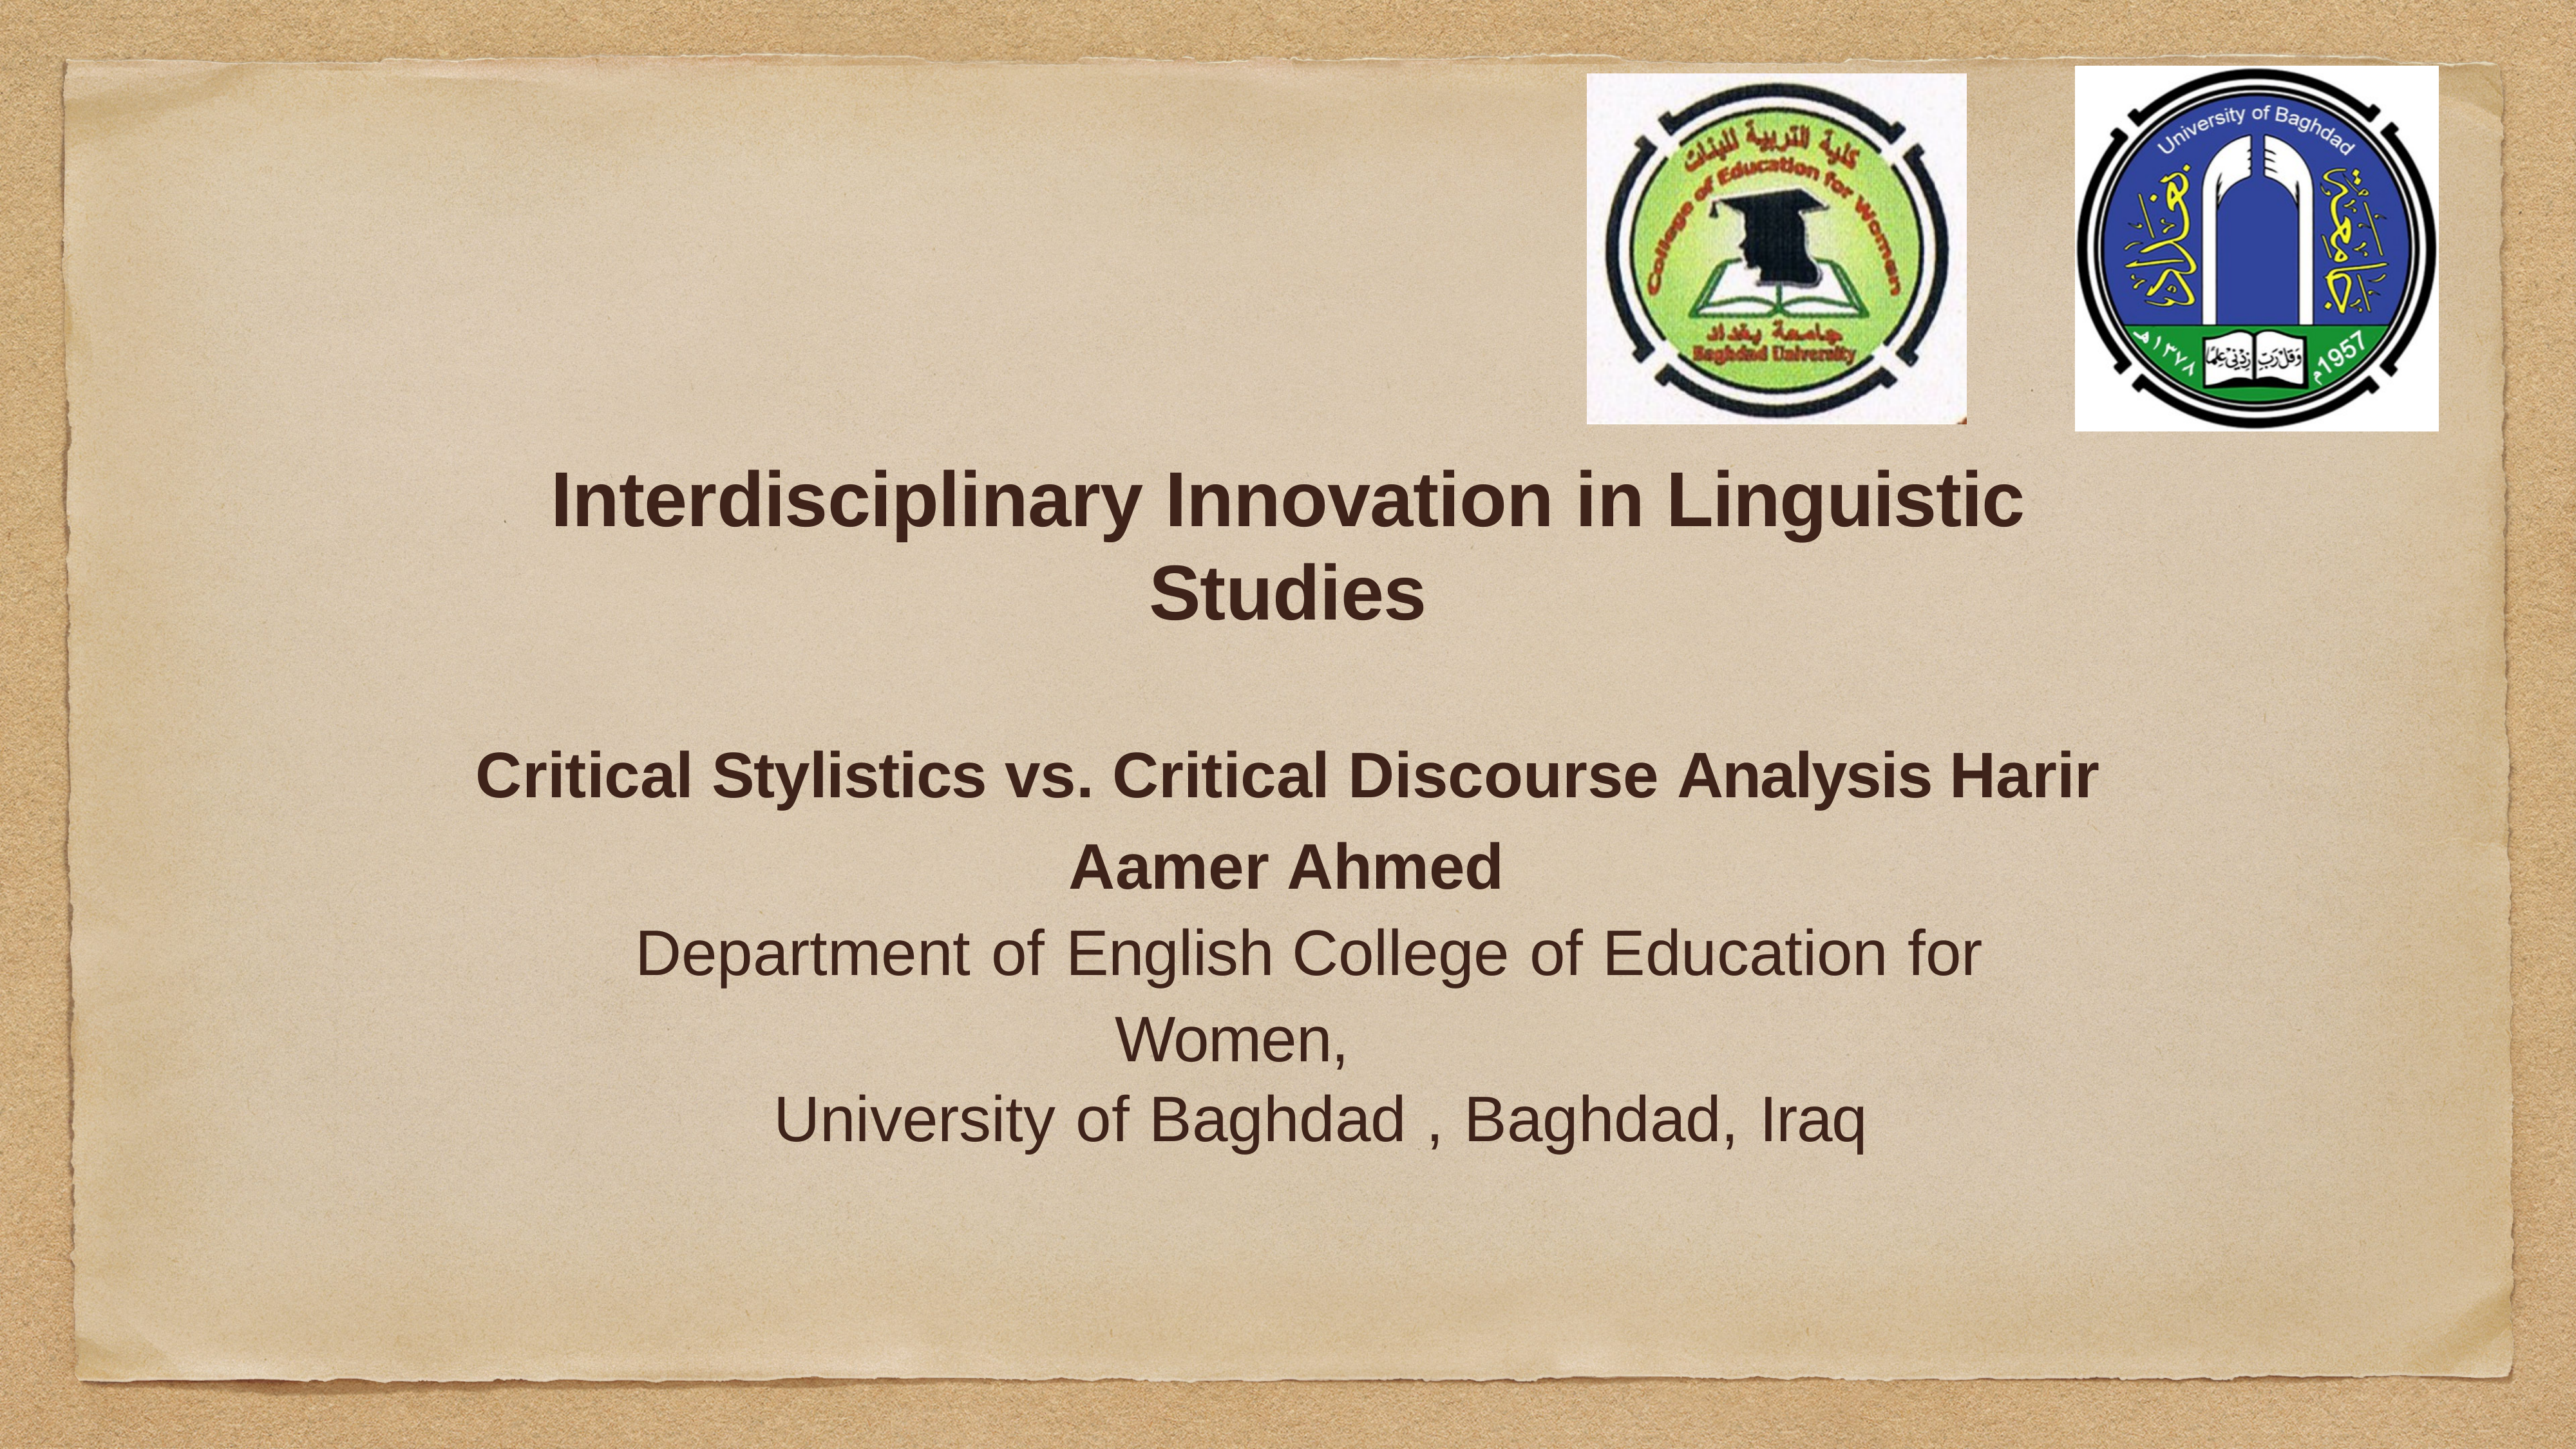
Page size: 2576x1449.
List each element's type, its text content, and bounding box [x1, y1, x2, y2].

text_box Interdisciplinary Innovation in Linguistic Studies Critical Stylistics vs. Critical Discourse Analysis Harir Aamer Ahmed Department of English College of Education for Women, University of Baghdad , Baghdad, Iraq [453, 449, 2123, 1155]
picture [0, 0, 2576, 1449]
